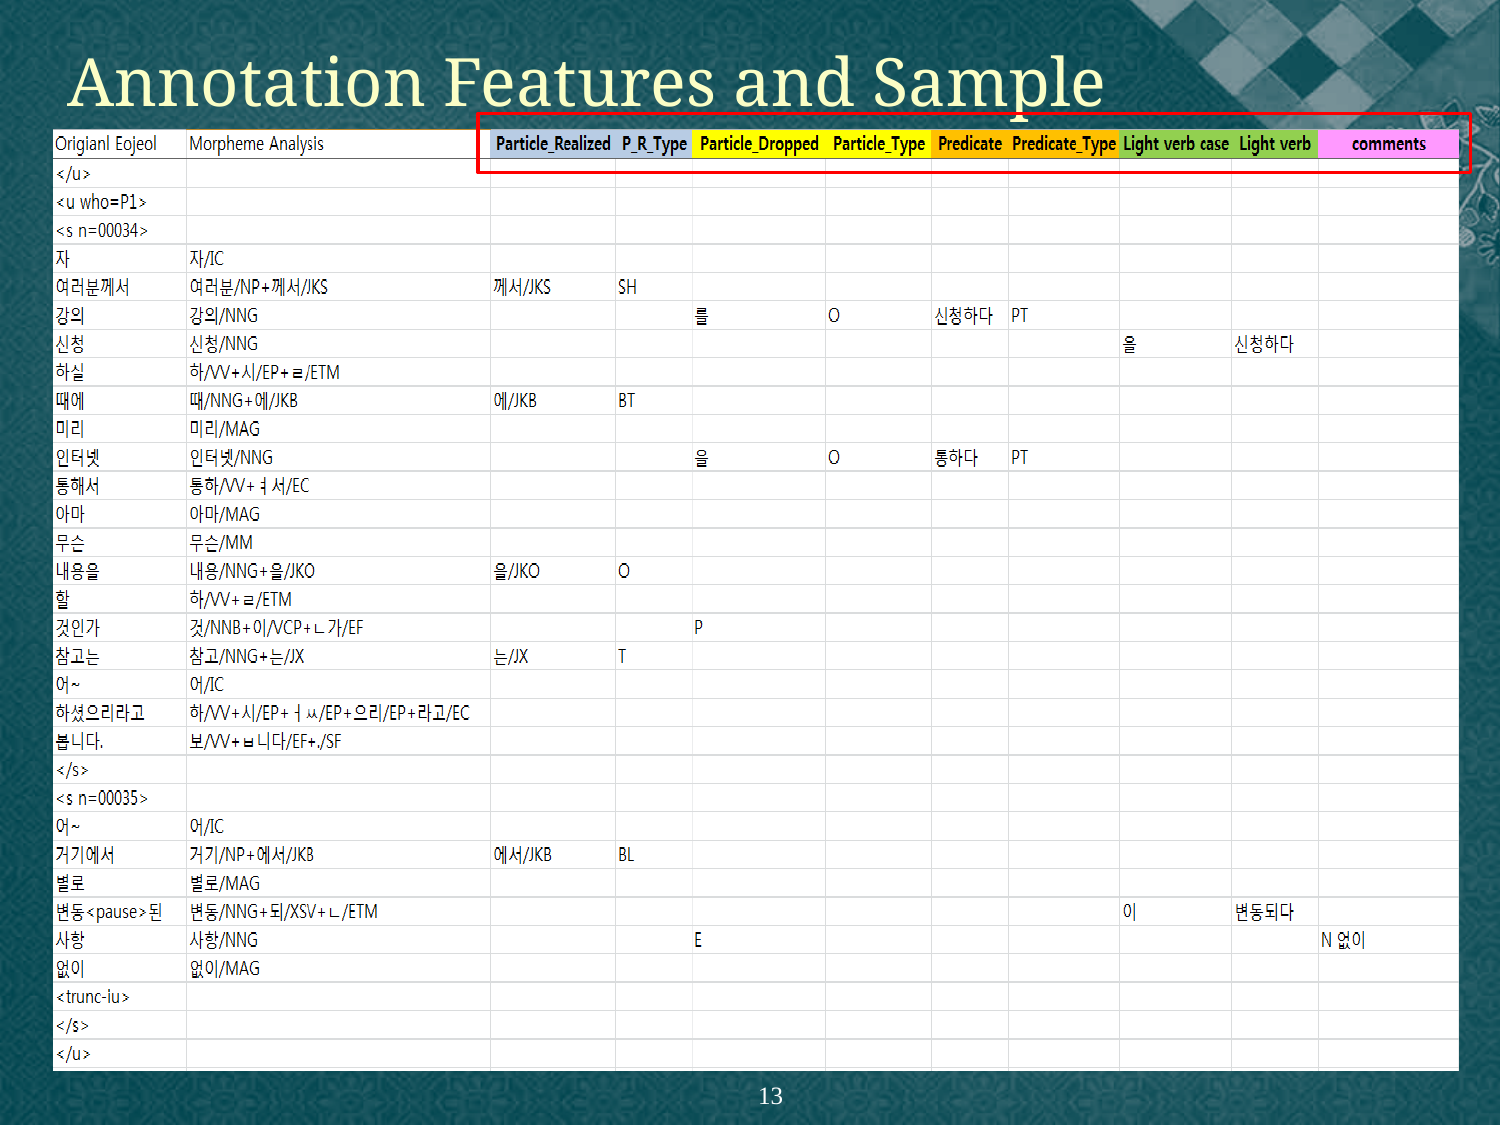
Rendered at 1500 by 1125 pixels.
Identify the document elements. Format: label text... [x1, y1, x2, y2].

picture [53, 129, 1459, 1071]
text_box [476, 112, 1472, 174]
slide_number 13 [679, 1071, 862, 1125]
title Annotation Features and Sample [53, 0, 1275, 129]
